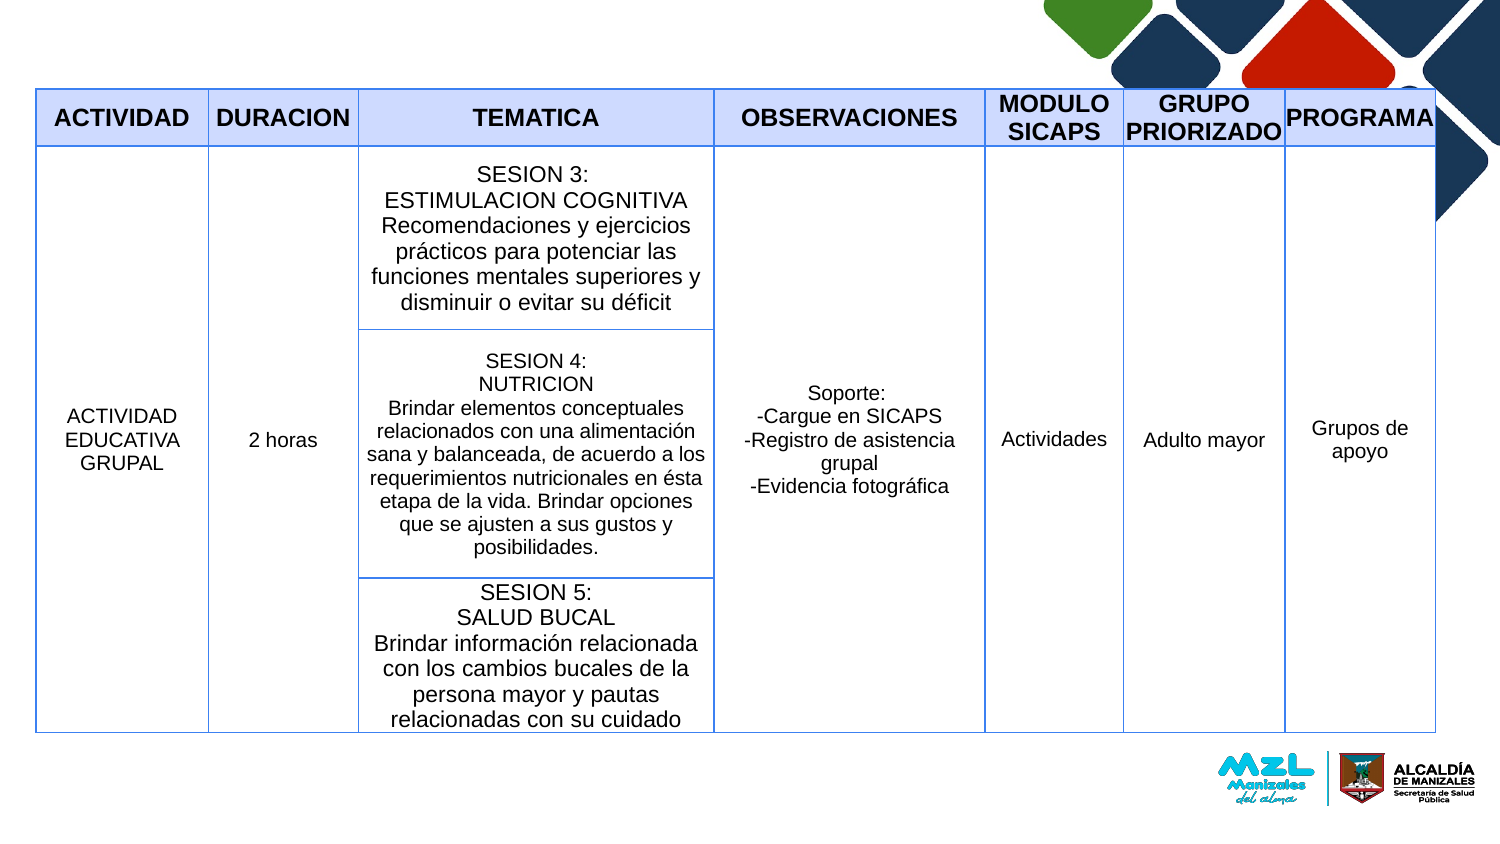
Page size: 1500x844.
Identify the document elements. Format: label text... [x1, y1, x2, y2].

table_header PROGRAMA [1286, 90, 1435, 145]
table_cell ACTIVIDAD EDUCATIVA GRUPAL [37, 147, 208, 732]
table_cell Grupos de apoyo [1286, 147, 1435, 732]
table_cell Adulto mayor [1124, 147, 1284, 732]
table_header TEMATICA [359, 90, 713, 145]
table_cell 2 horas [209, 147, 358, 732]
table_cell SESION 4: NUTRICION Brindar elementos conceptuales relacionados con una alimentación sana y balanceada, de acuerdo a los requerimientos nutricionales en ésta etapa de la vida. Brindar opciones que se ajusten a sus gustos y posibilidades. [359, 330, 713, 577]
picture [0, 0, 1500, 844]
text_box [0, 44, 729, 208]
table_cell SESION 3: ESTIMULACION COGNITIVA Recomendaciones y ejercicios prácticos para potenciar las funciones mentales superiores y disminuir o evitar su déficit [359, 147, 713, 329]
table_cell Actividades [986, 147, 1123, 732]
table_cell Soporte: -Cargue en SICAPS -Registro de asistencia grupal -Evidencia fotográfica [715, 147, 984, 732]
table_header DURACION [209, 90, 358, 145]
table_header ACTIVIDAD [37, 90, 208, 145]
table_cell SESION 5: SALUD BUCAL Brindar información relacionada con los cambios bucales de la persona mayor y pautas relacionadas con su cuidado [359, 579, 713, 732]
table_header GRUPO PRIORIZADO [1124, 90, 1284, 145]
table_header MODULO SICAPS [986, 90, 1123, 145]
table_header OBSERVACIONES [715, 90, 984, 145]
